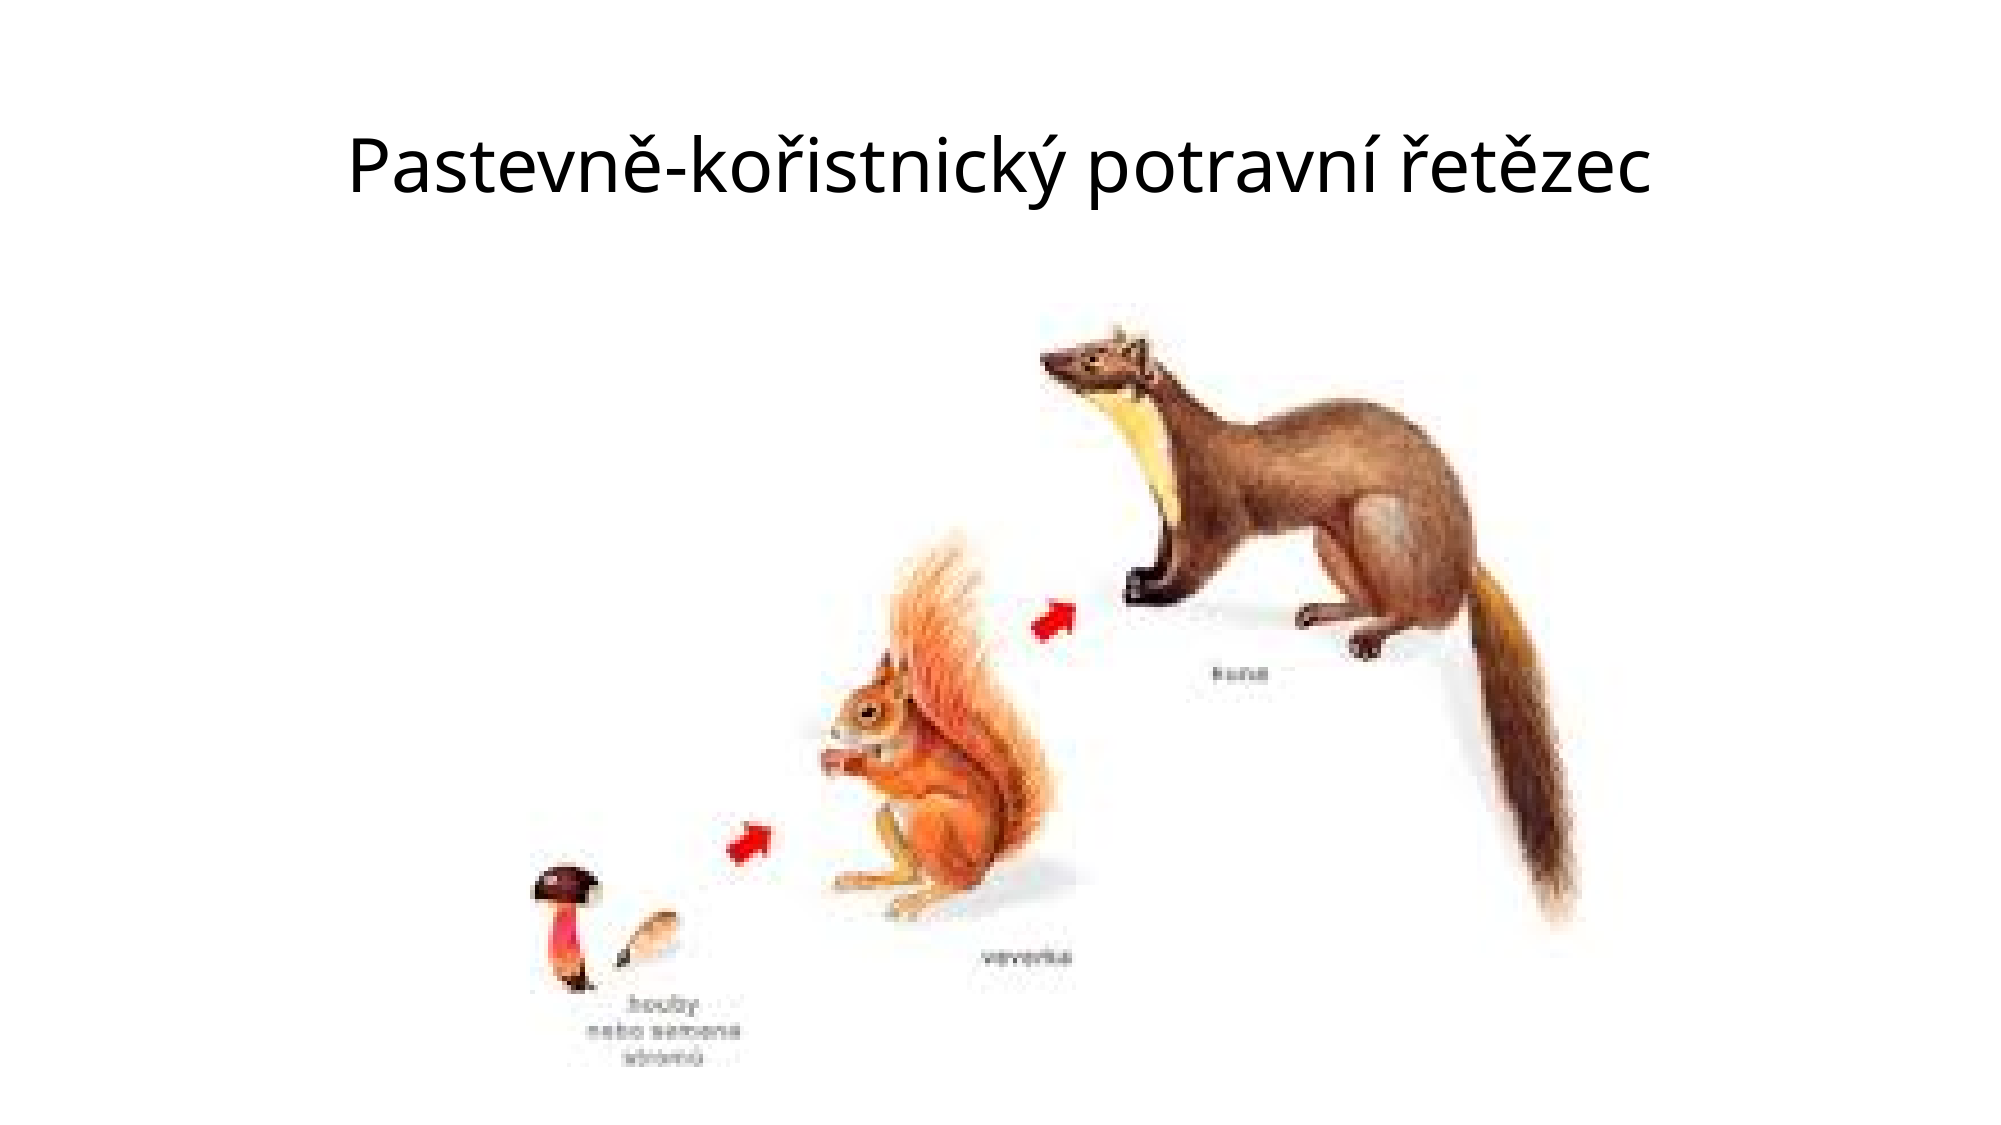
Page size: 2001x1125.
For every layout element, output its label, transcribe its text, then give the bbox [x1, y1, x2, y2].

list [385, 303, 1705, 1095]
title Pastevně-kořistnický potravní řetězec [137, 59, 1863, 278]
